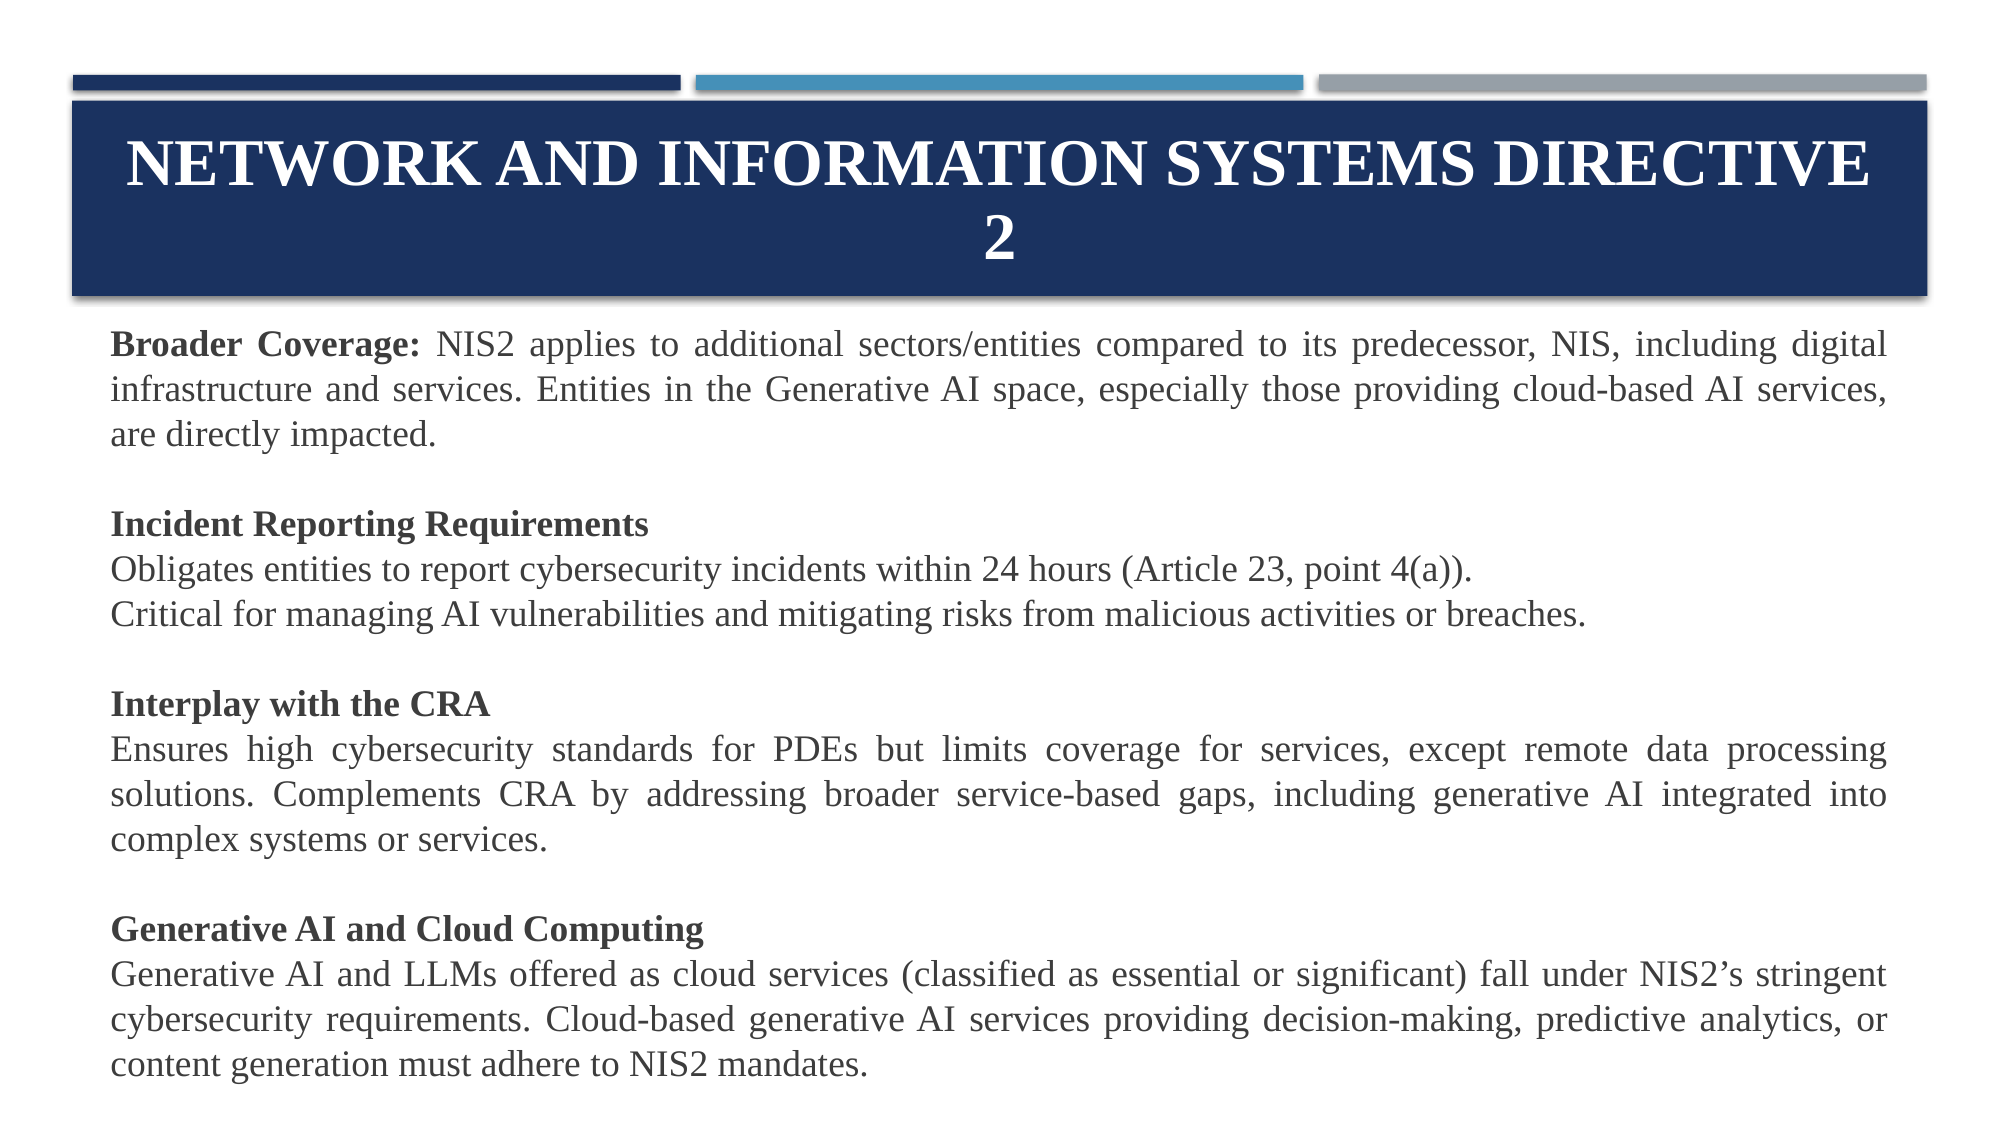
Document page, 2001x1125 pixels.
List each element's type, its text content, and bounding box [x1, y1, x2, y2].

title Network and Information Systems Directive 2 [95, 115, 1905, 282]
list Broader Coverage: NIS2 applies to additional sectors/entities compared to its predecessor, NIS, including digital infrastructure and services. Entities in the Generative AI space, especially those providing cloud-based AI services, are directly impacted. Incident Reporting Requirements Obligates entities to report cybersecurity incidents within 24 hours (Article 23, point 4(a)). Critical for managing AI vulnerabilities and mitigating risks from malicious activities or breaches. Interplay with the CRA Ensures high cybersecurity standards for PDEs but limits coverage for services, except remote data processing solutions. Complements CRA by addressing broader service-based gaps, including generative AI integrated into complex systems or services. Generative AI and Cloud Computing Generative AI and LLMs offered as cloud services (classified as essential or significant) fall under NIS2’s stringent cybersecurity requirements. Cloud-based generative AI services providing decision-making, predictive analytics, or content generation must adhere to NIS2 mandates. [95, 343, 1905, 1125]
